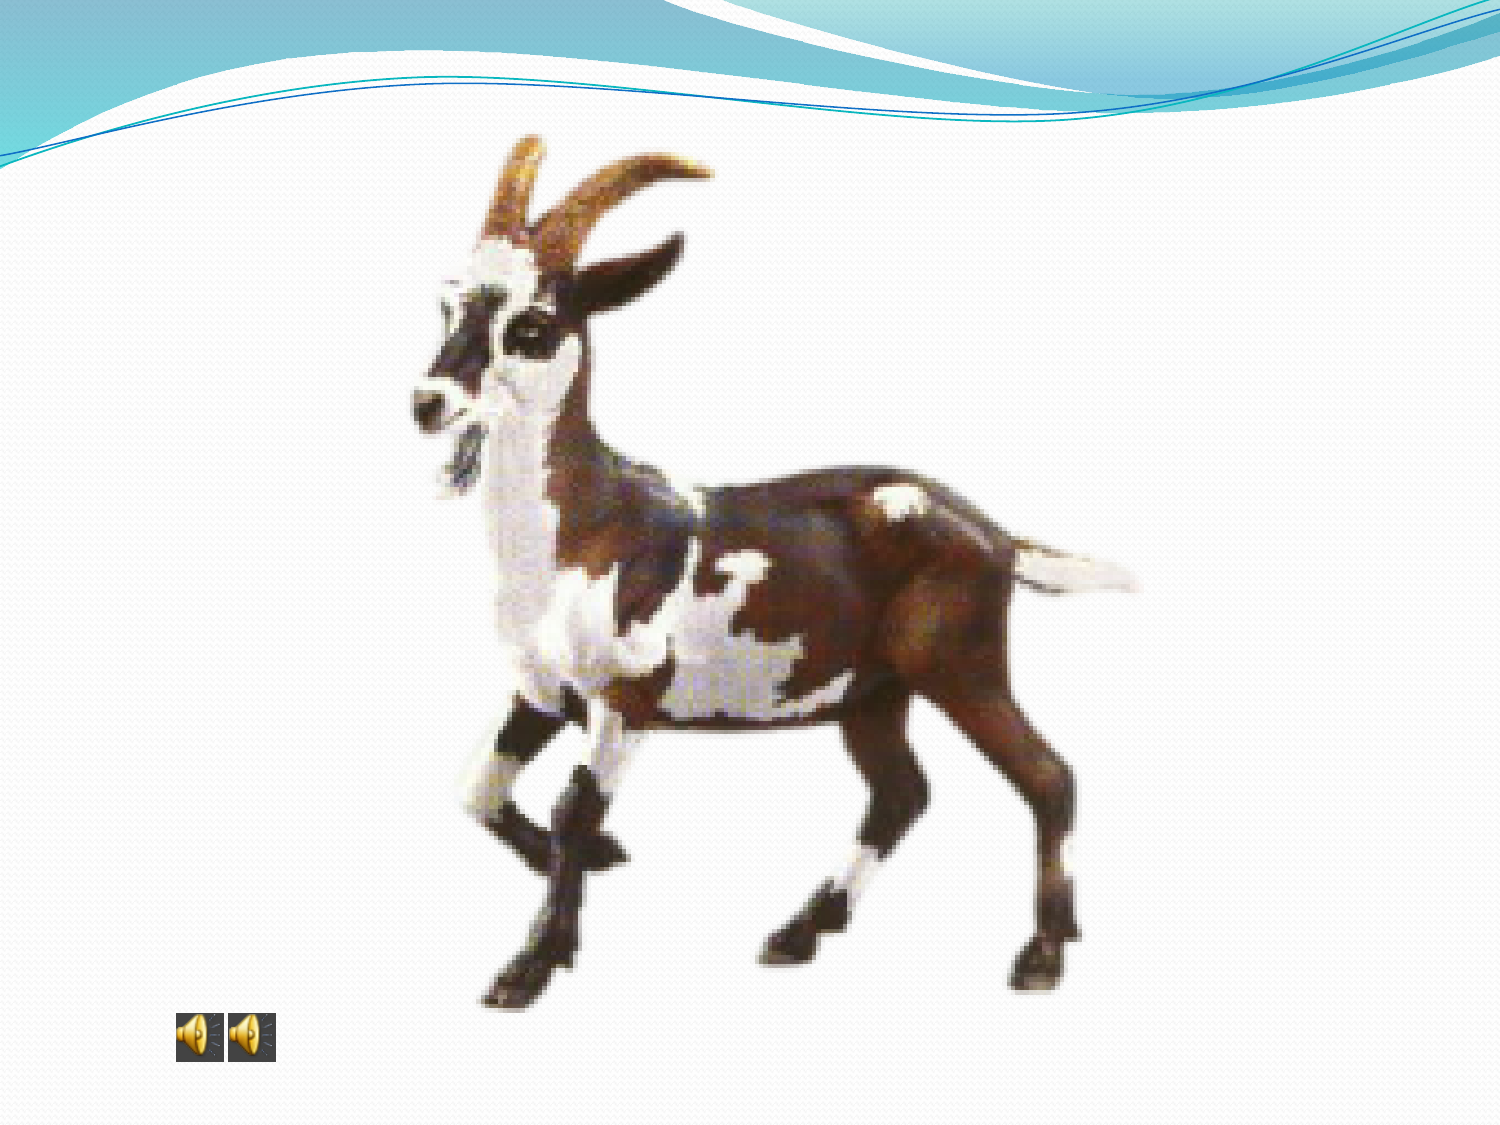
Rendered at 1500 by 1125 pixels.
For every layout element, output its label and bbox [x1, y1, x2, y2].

picture [406, 129, 1144, 1013]
picture [174, 1012, 278, 1063]
